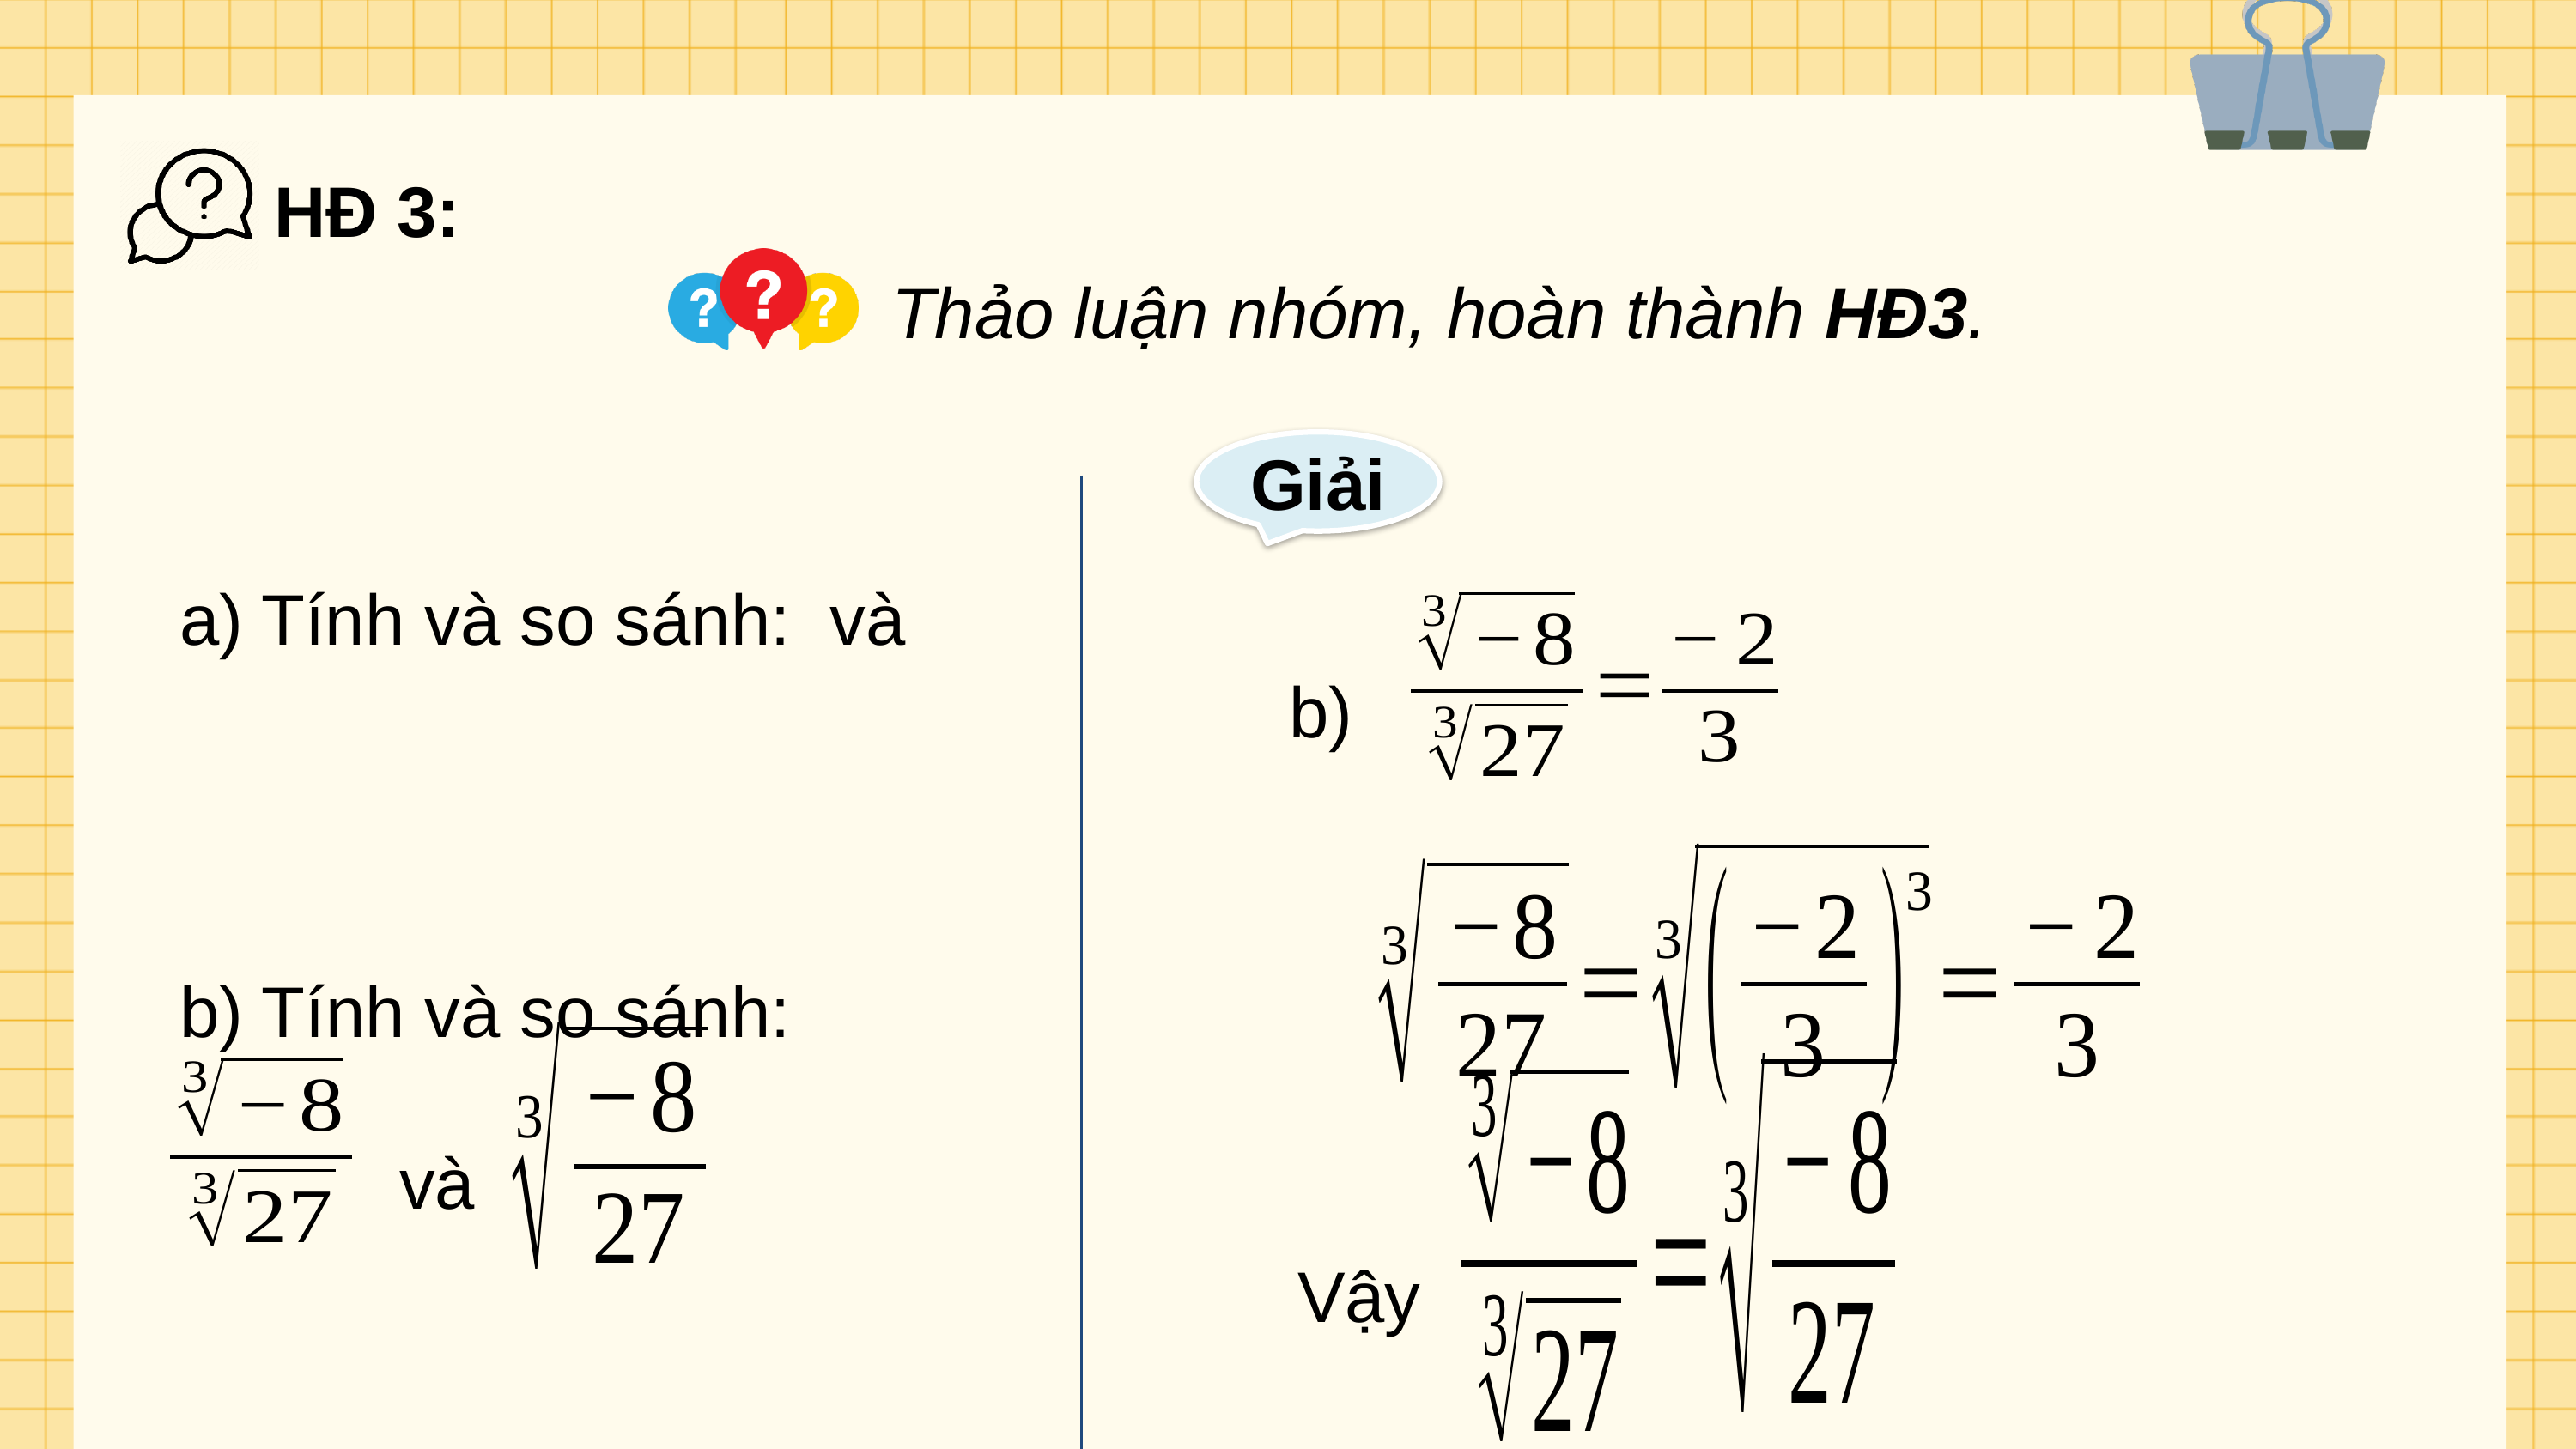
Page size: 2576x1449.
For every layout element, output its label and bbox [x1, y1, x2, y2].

text_box [164, 874, 1751, 1289]
picture [0, 0, 2576, 1449]
